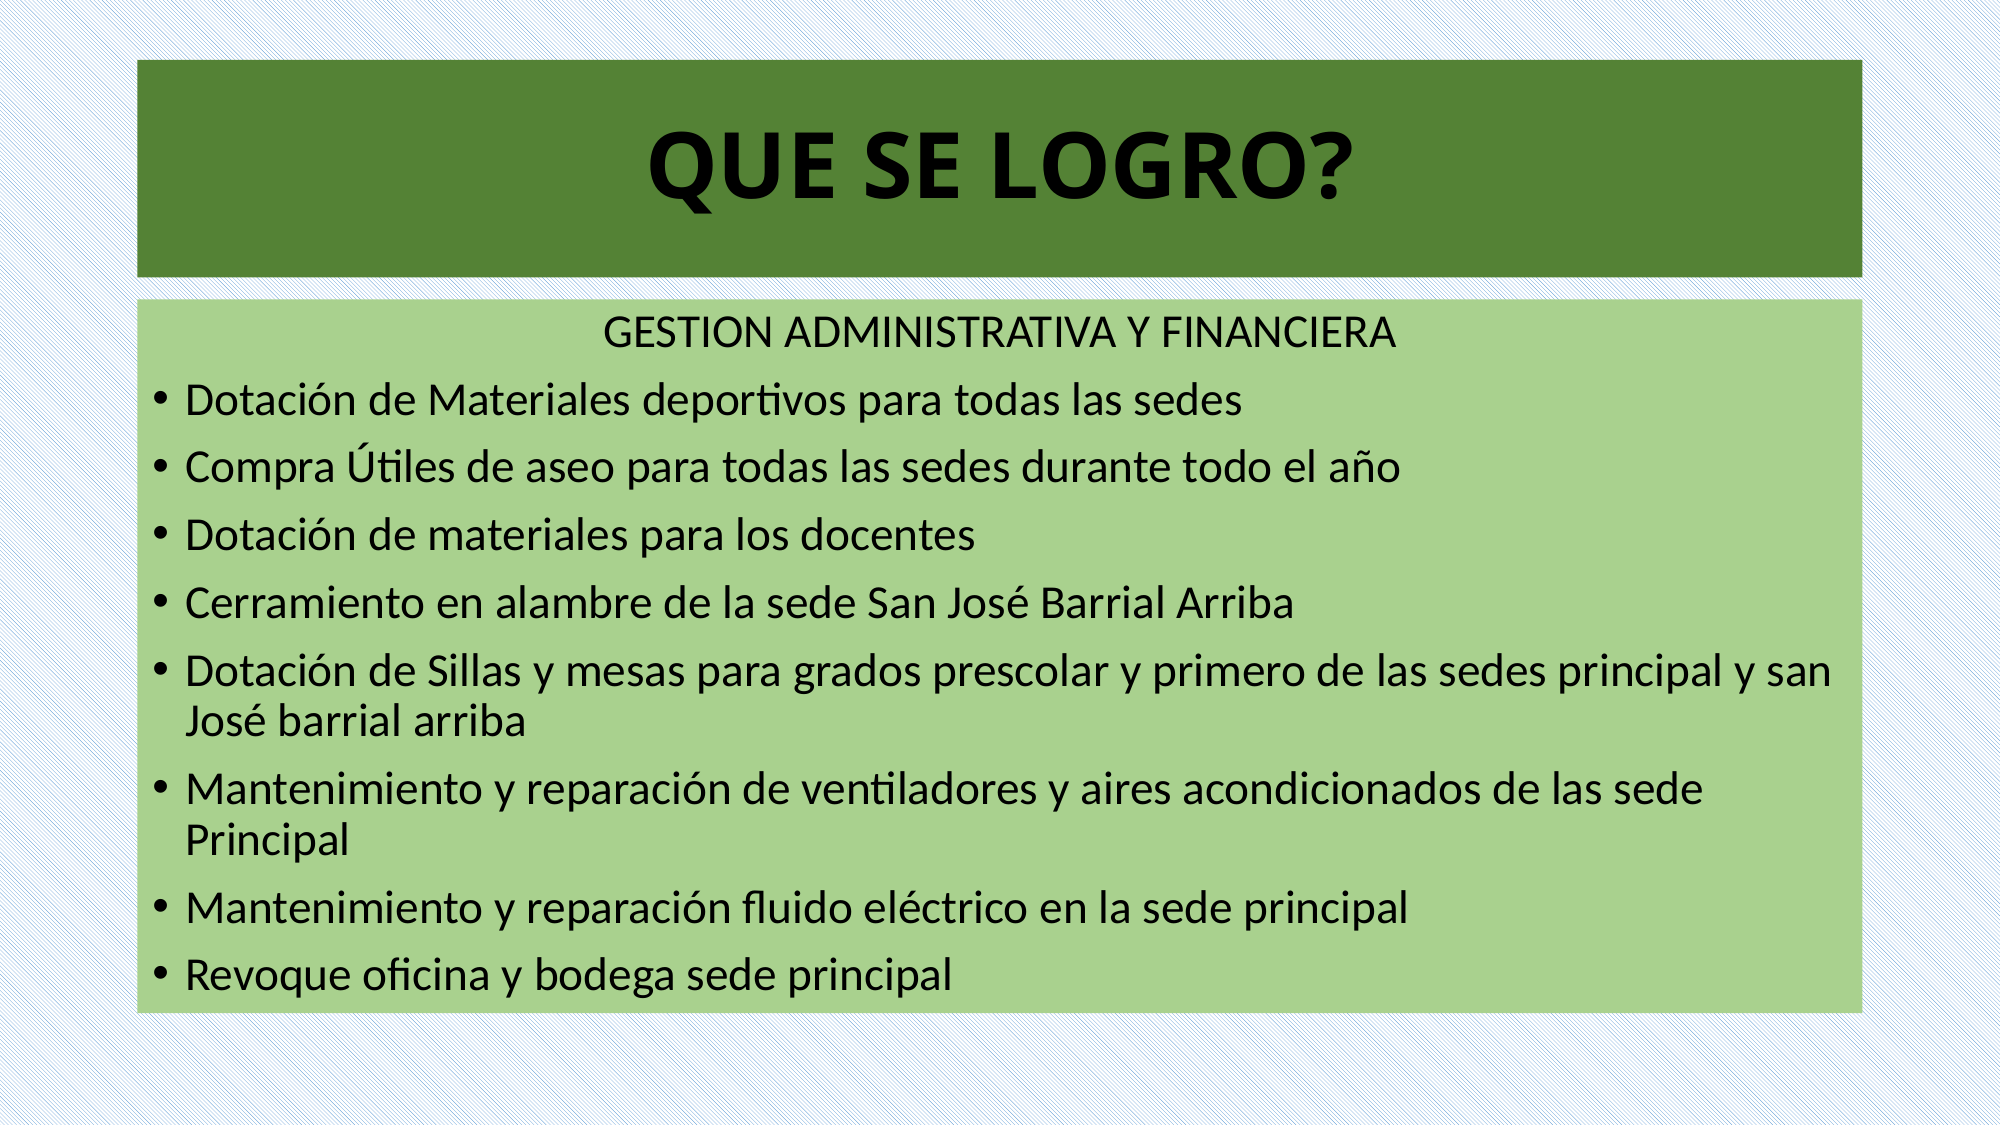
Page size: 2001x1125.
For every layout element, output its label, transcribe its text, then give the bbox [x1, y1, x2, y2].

list GESTION ADMINISTRATIVA Y FINANCIERA Dotación de Materiales deportivos para todas las sedes Compra Útiles de aseo para todas las sedes durante todo el año Dotación de materiales para los docentes Cerramiento en alambre de la sede San José Barrial Arriba Dotación de Sillas y mesas para grados prescolar y primero de las sedes principal y san José barrial arriba Mantenimiento y reparación de ventiladores y aires acondicionados de las sede Principal Mantenimiento y reparación fluido eléctrico en la sede principal Revoque oficina y bodega sede principal [137, 299, 1863, 1014]
title QUE SE LOGRO? [137, 59, 1863, 278]
